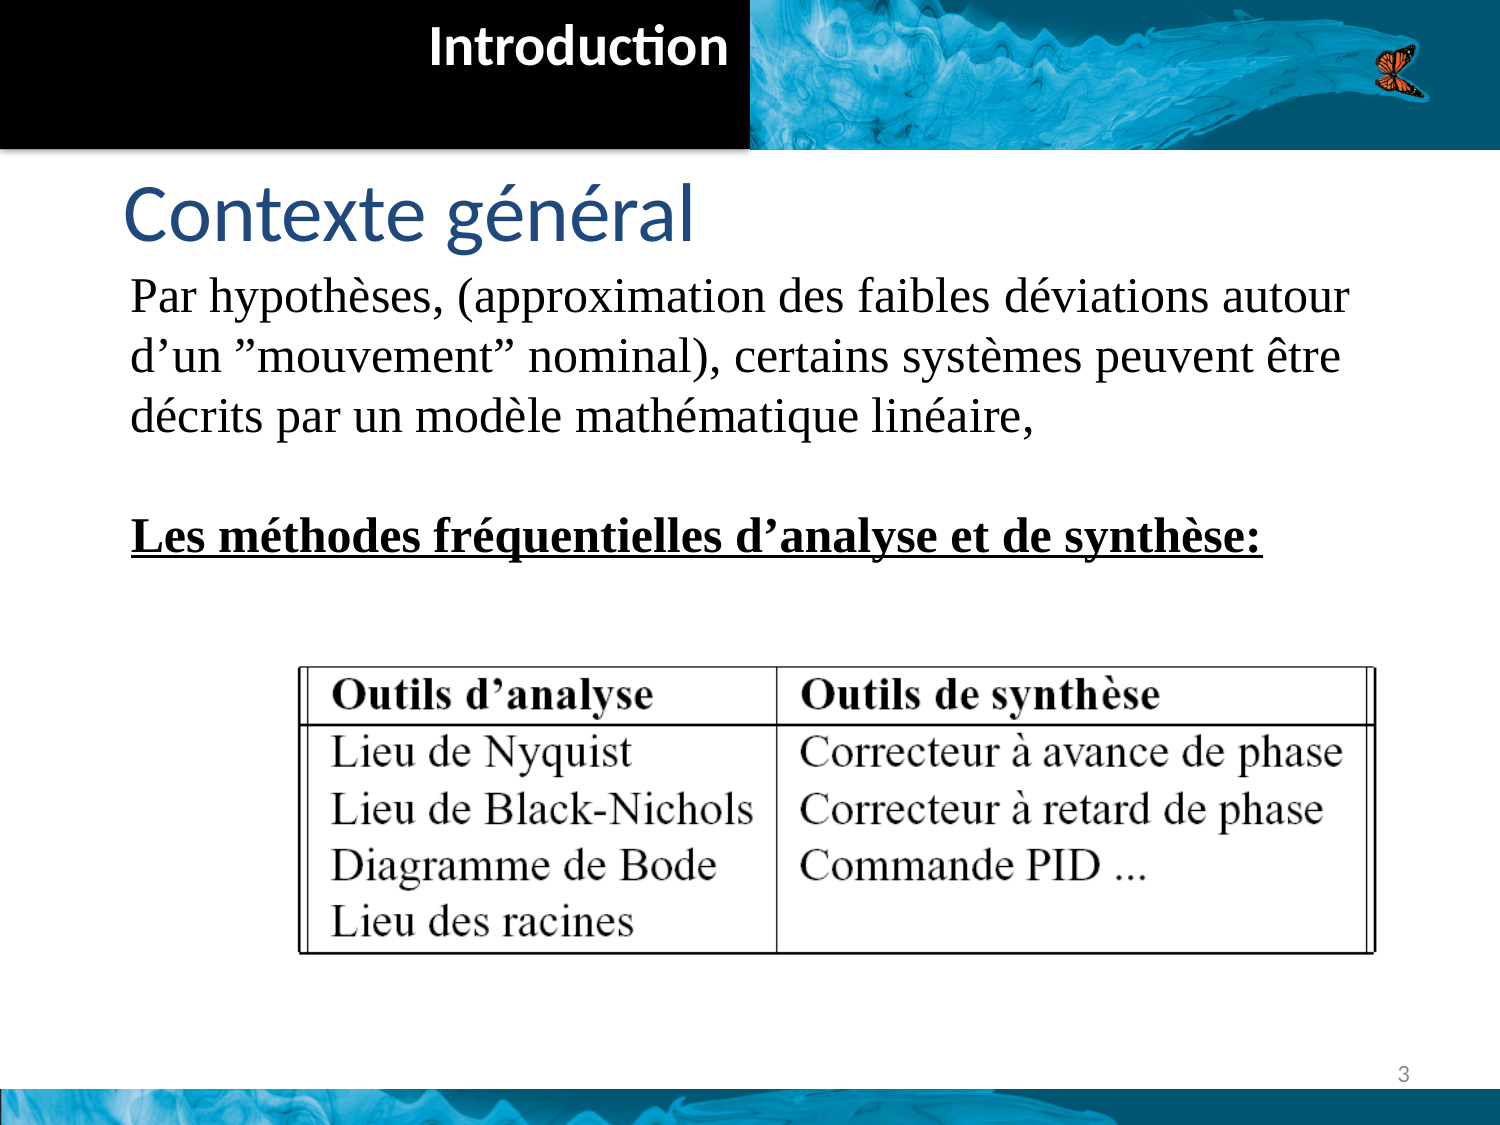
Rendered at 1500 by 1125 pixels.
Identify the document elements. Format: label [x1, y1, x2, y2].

picture [289, 656, 1383, 960]
text_box [0, 0, 1500, 1125]
